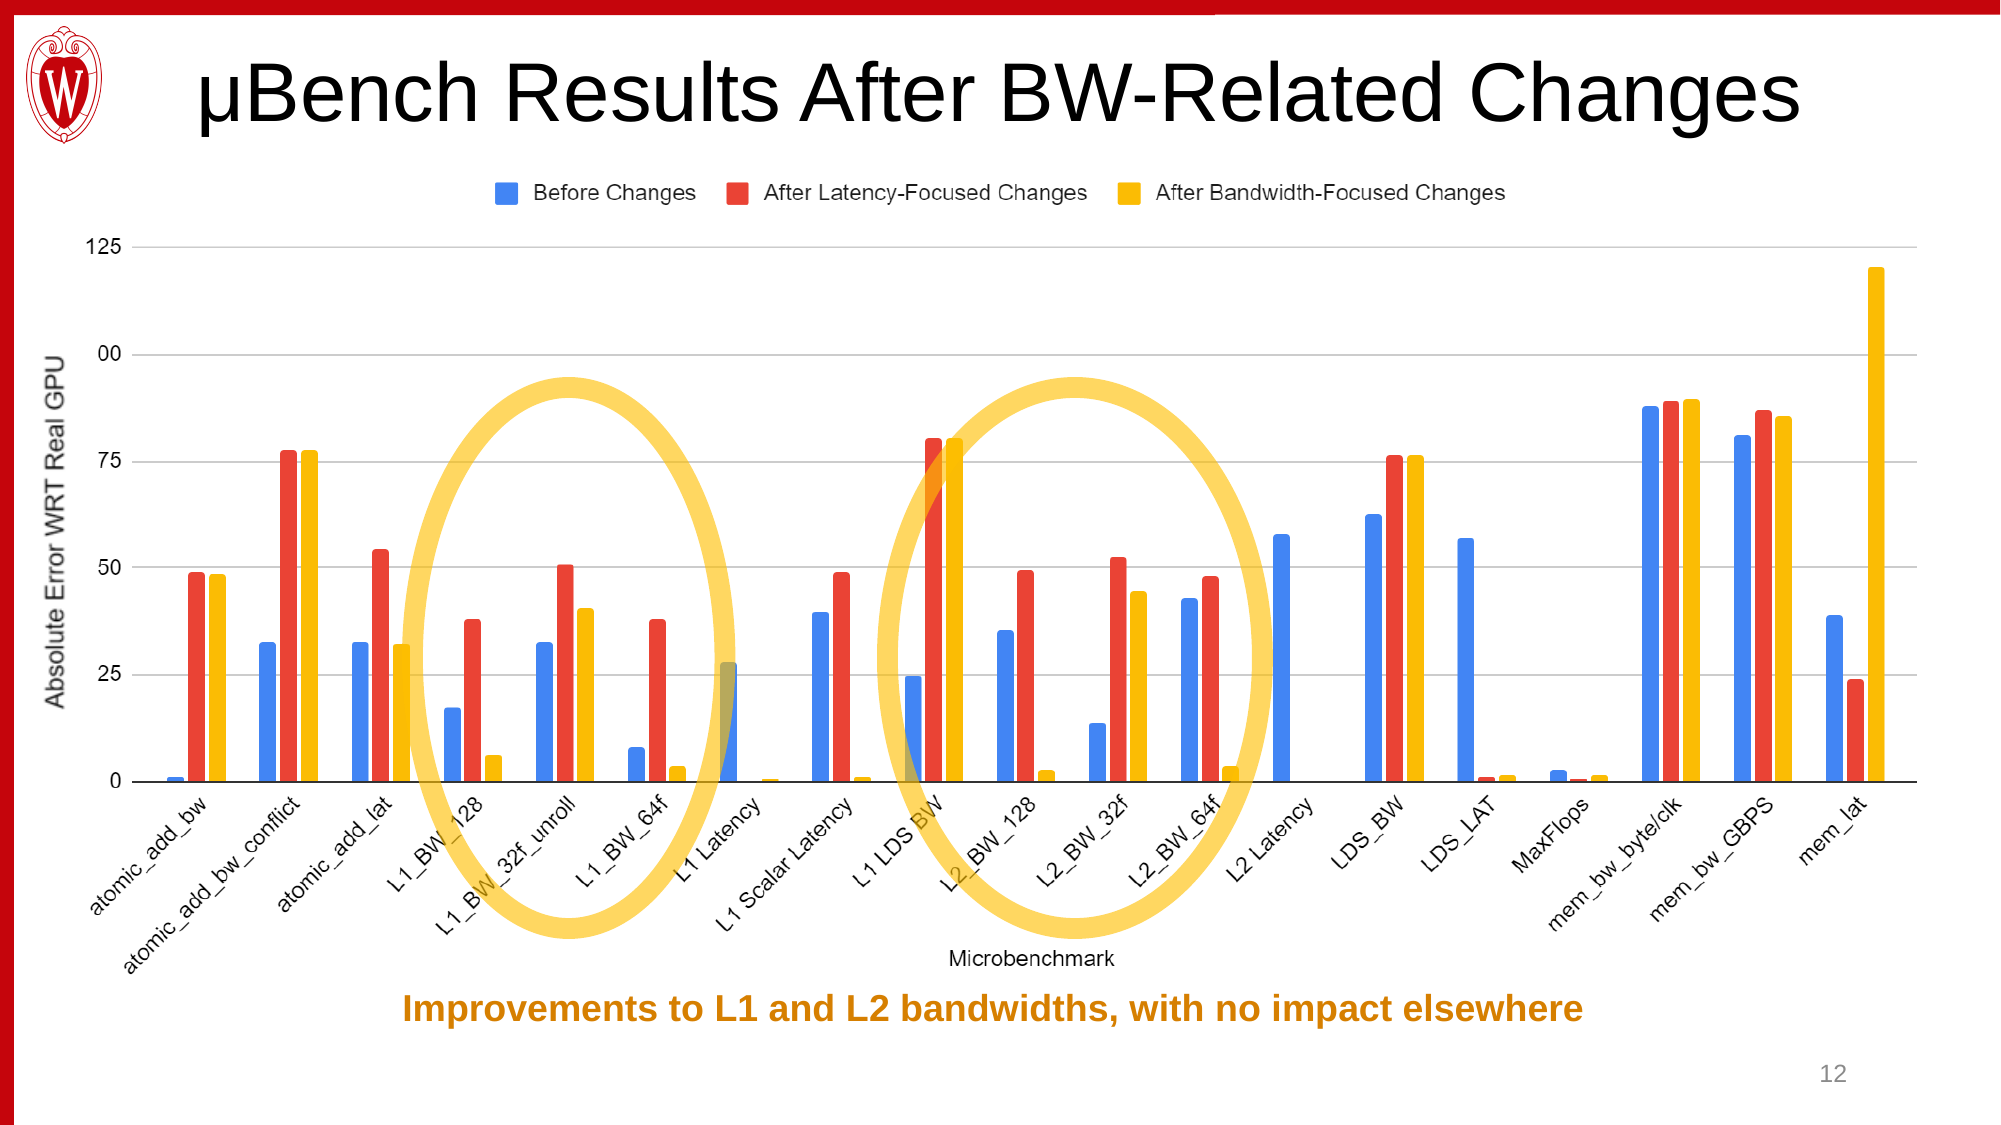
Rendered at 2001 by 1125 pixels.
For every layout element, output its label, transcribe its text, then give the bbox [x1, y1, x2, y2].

text_box Improvements to L1 and L2 bandwidths, with no impact elsewhere [87, 989, 1900, 1037]
title μBench Results After BW-Related Changes [99, 0, 1900, 149]
picture [25, 149, 1963, 989]
text_box 12 [1412, 1042, 1863, 1103]
picture [26, 26, 99, 144]
